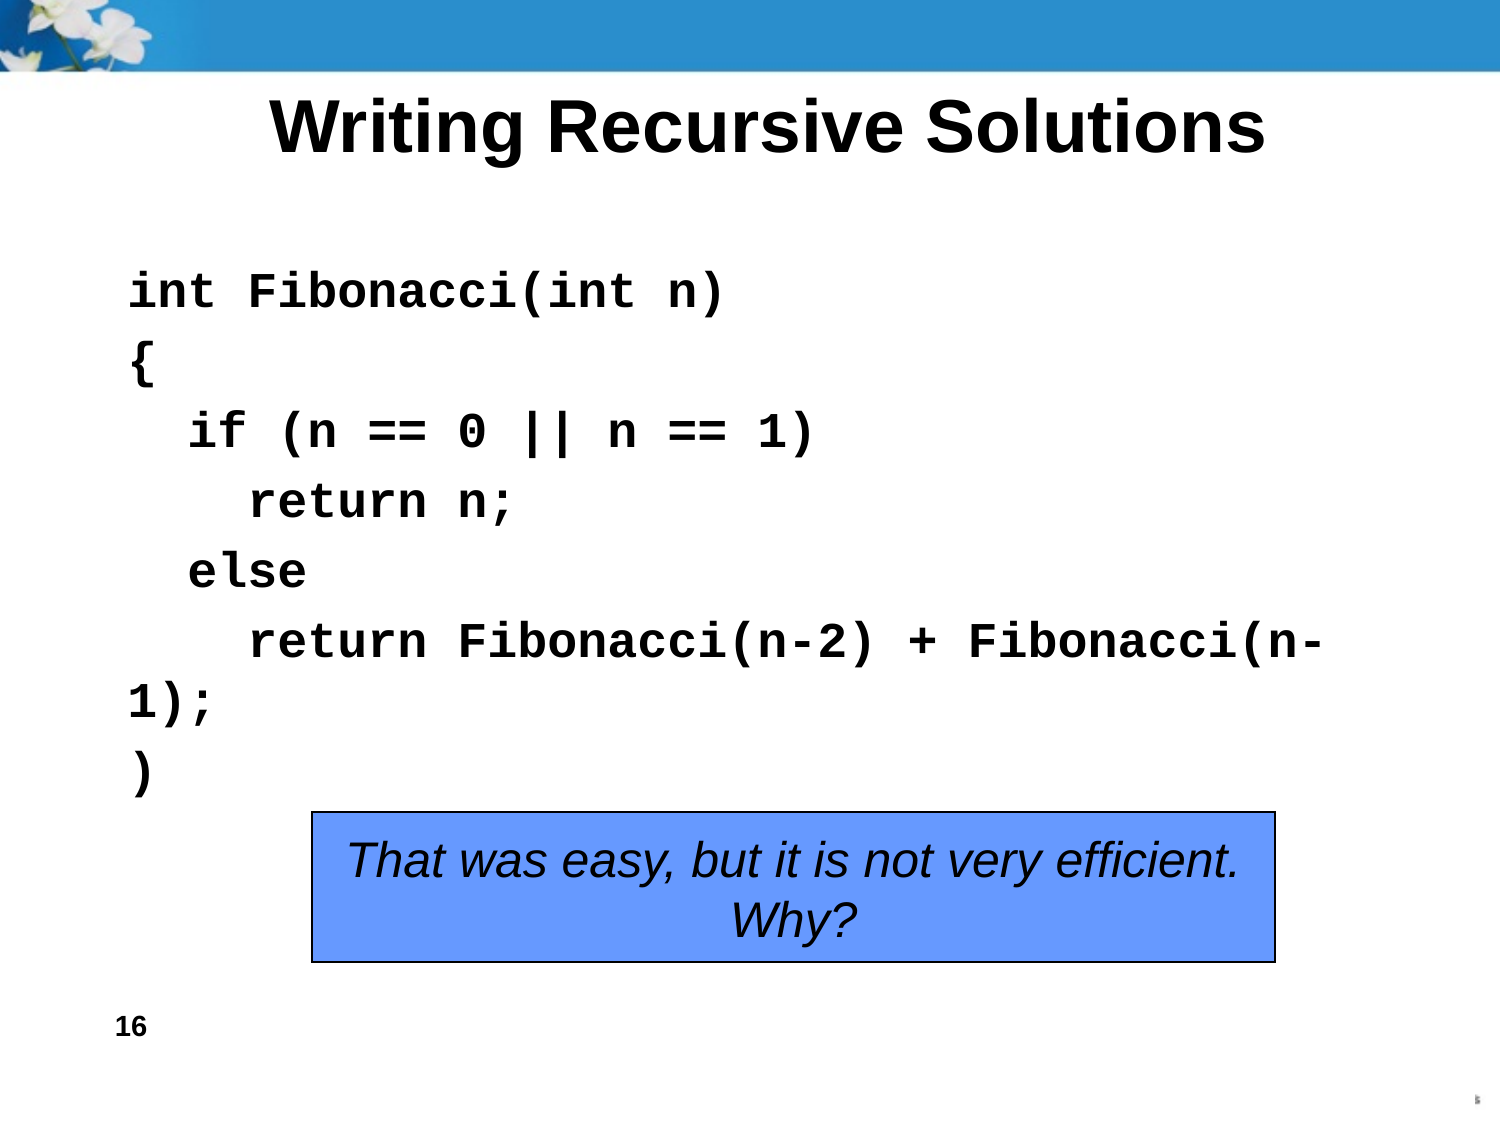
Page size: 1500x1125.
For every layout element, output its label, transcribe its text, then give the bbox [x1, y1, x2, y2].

title Writing Recursive Solutions [149, 49, 1388, 176]
slide_number 16 [99, 987, 201, 1063]
text_box That was easy, but it is not very efficient. Why? [312, 812, 1275, 963]
text_box int Fibonacci(int n) { if (n == 0 || n == 1) return n; else return Fibonacci(n-2) + Fibonacci(n-1); ) [112, 249, 1400, 805]
picture [0, 0, 1500, 1125]
